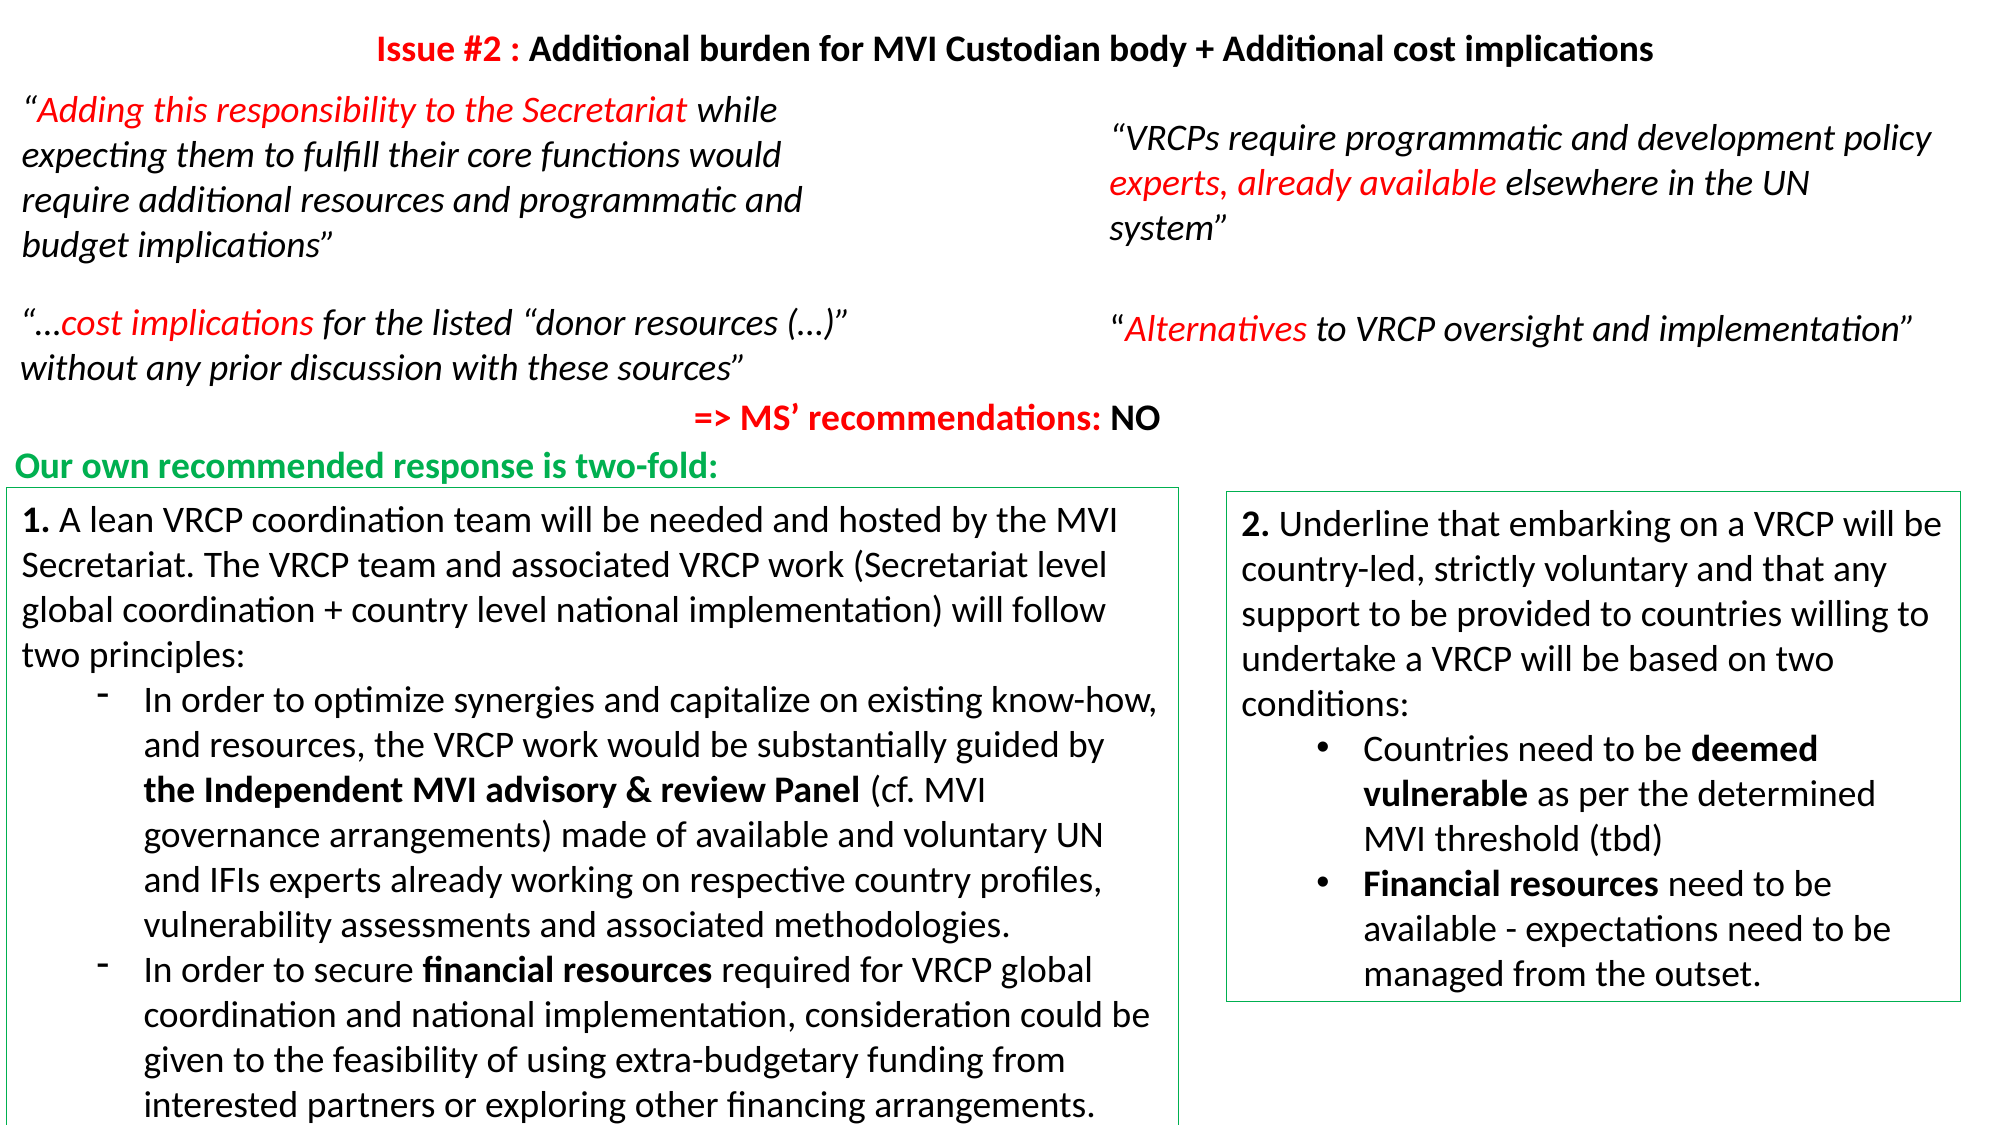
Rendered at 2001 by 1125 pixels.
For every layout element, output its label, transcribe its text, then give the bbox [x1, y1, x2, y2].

text_box Issue #2 : Additional burden for MVI Custodian body + Additional cost implications [269, 16, 1762, 77]
text_box “Adding this responsibility to the Secretariat while expecting them to fulfill their core functions would require additional resources and programmatic and budget implications” [6, 77, 848, 273]
text_box Our own recommended response is two-fold: [0, 433, 1841, 538]
text_box 2. Underline that embarking on a VRCP will be country-led, strictly voluntary and that any support to be provided to countries willing to undertake a VRCP will be based on two conditions: Countries need to be deemed vulnerable as per the determined MVI threshold (tbd) Financial resources need to be available - expectations need to be managed from the outset. [1226, 491, 1961, 1002]
text_box “VRCPs require programmatic and development policy experts, already available elsewhere in the UN system” [1094, 105, 1951, 256]
text_box 1. A lean VRCP coordination team will be needed and hosted by the MVI Secretariat. The VRCP team and associated VRCP work (Secretariat level global coordination + country level national implementation) will follow two principles: In order to optimize synergies and capitalize on existing know-how, and resources, the VRCP work would be substantially guided by the Independent MVI advisory & review Panel (cf. MVI governance arrangements) made of available and voluntary UN and IFIs experts already working on respective country profiles, vulnerability assessments and associated methodologies. In order to secure financial resources required for VRCP global coordination and national implementation, consideration could be given to the feasibility of using extra-budgetary funding from interested partners or exploring other financing arrangements. [6, 487, 1179, 1125]
text_box “Alternatives to VRCP oversight and implementation” [1094, 296, 1951, 357]
text_box “…cost implications for the listed “donor resources (…)” without any prior discussion with these sources” [5, 290, 909, 396]
text_box => MS’ recommendations: NO [433, 385, 1421, 433]
